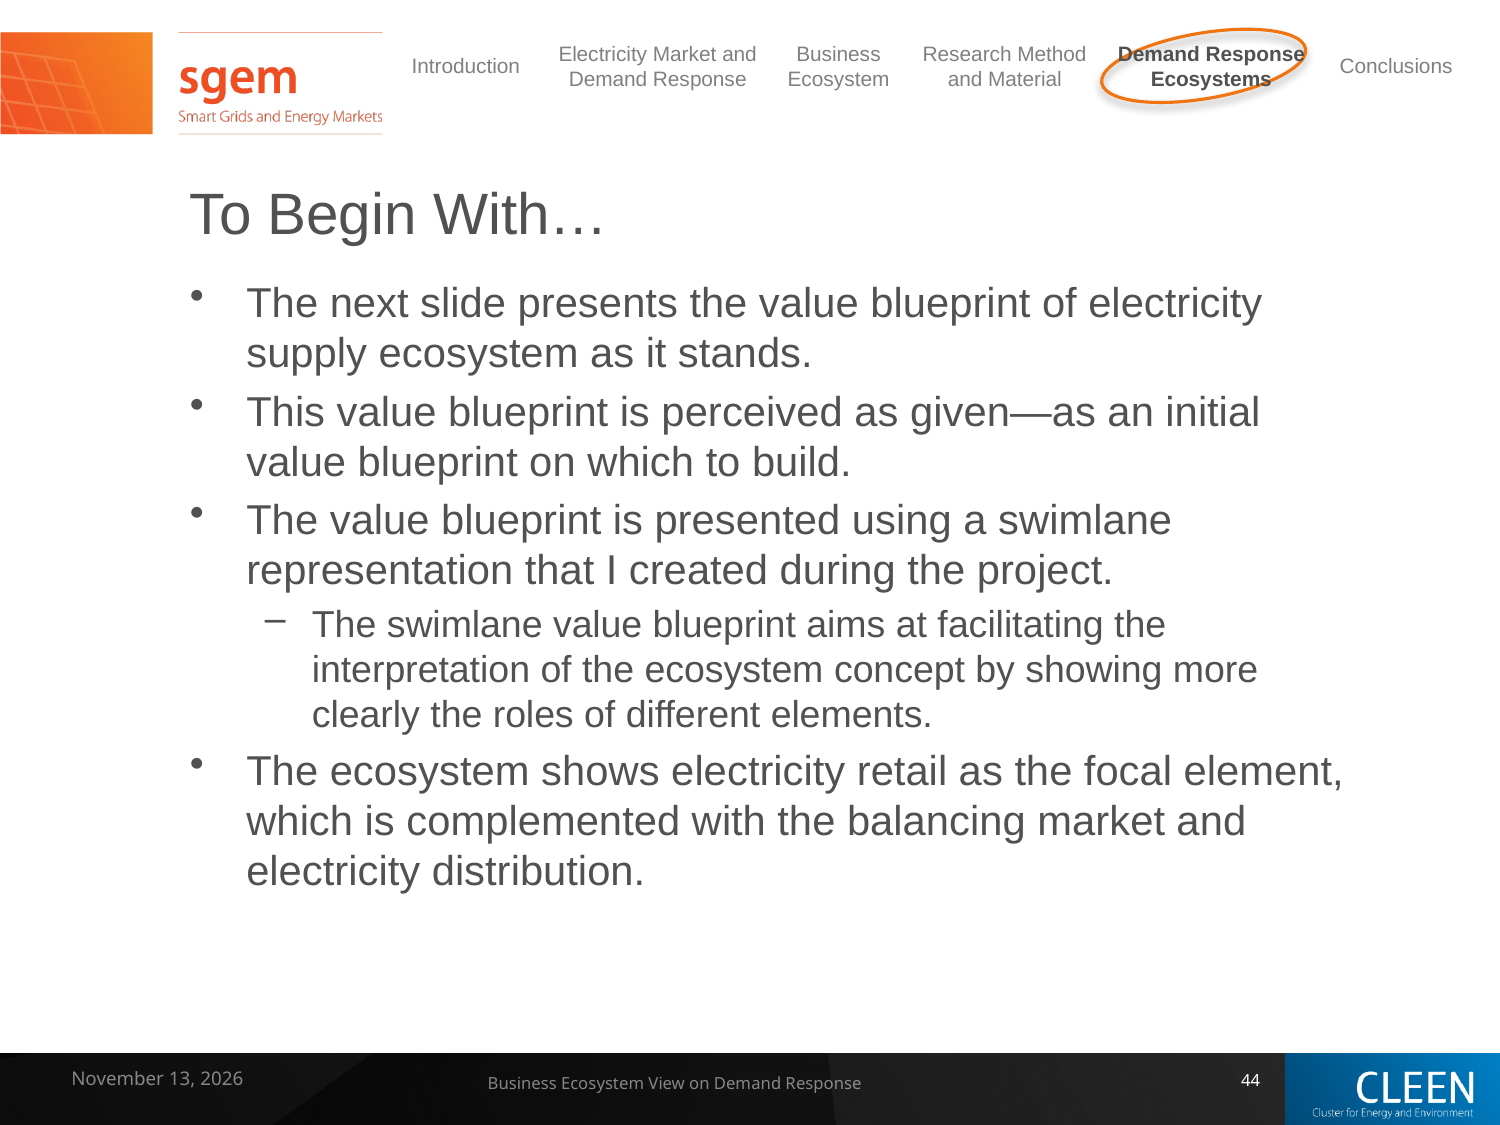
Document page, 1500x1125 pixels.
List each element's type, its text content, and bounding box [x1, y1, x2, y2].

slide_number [56, 1052, 370, 1101]
footer Business Ecosystem View on Demand Response [437, 1052, 913, 1101]
slide_number 44 [962, 1053, 1276, 1101]
picture [0, 1053, 1500, 1125]
picture [0, 31, 384, 135]
title To Begin With… [174, 156, 1380, 255]
list The next slide presents the value blueprint of electricity supply ecosystem as it stands. This value blueprint is perceived as given—as an initial value blueprint on which to build. The value blueprint is presented using a swimlane representation that I created during the project. The swimlane value blueprint aims at facilitating the interpretation of the ecosystem concept by showing more clearly the roles of different elements. The ecosystem shows electricity retail as the focal element, which is complemented with the balancing market and electricity distribution. [174, 268, 1379, 1016]
